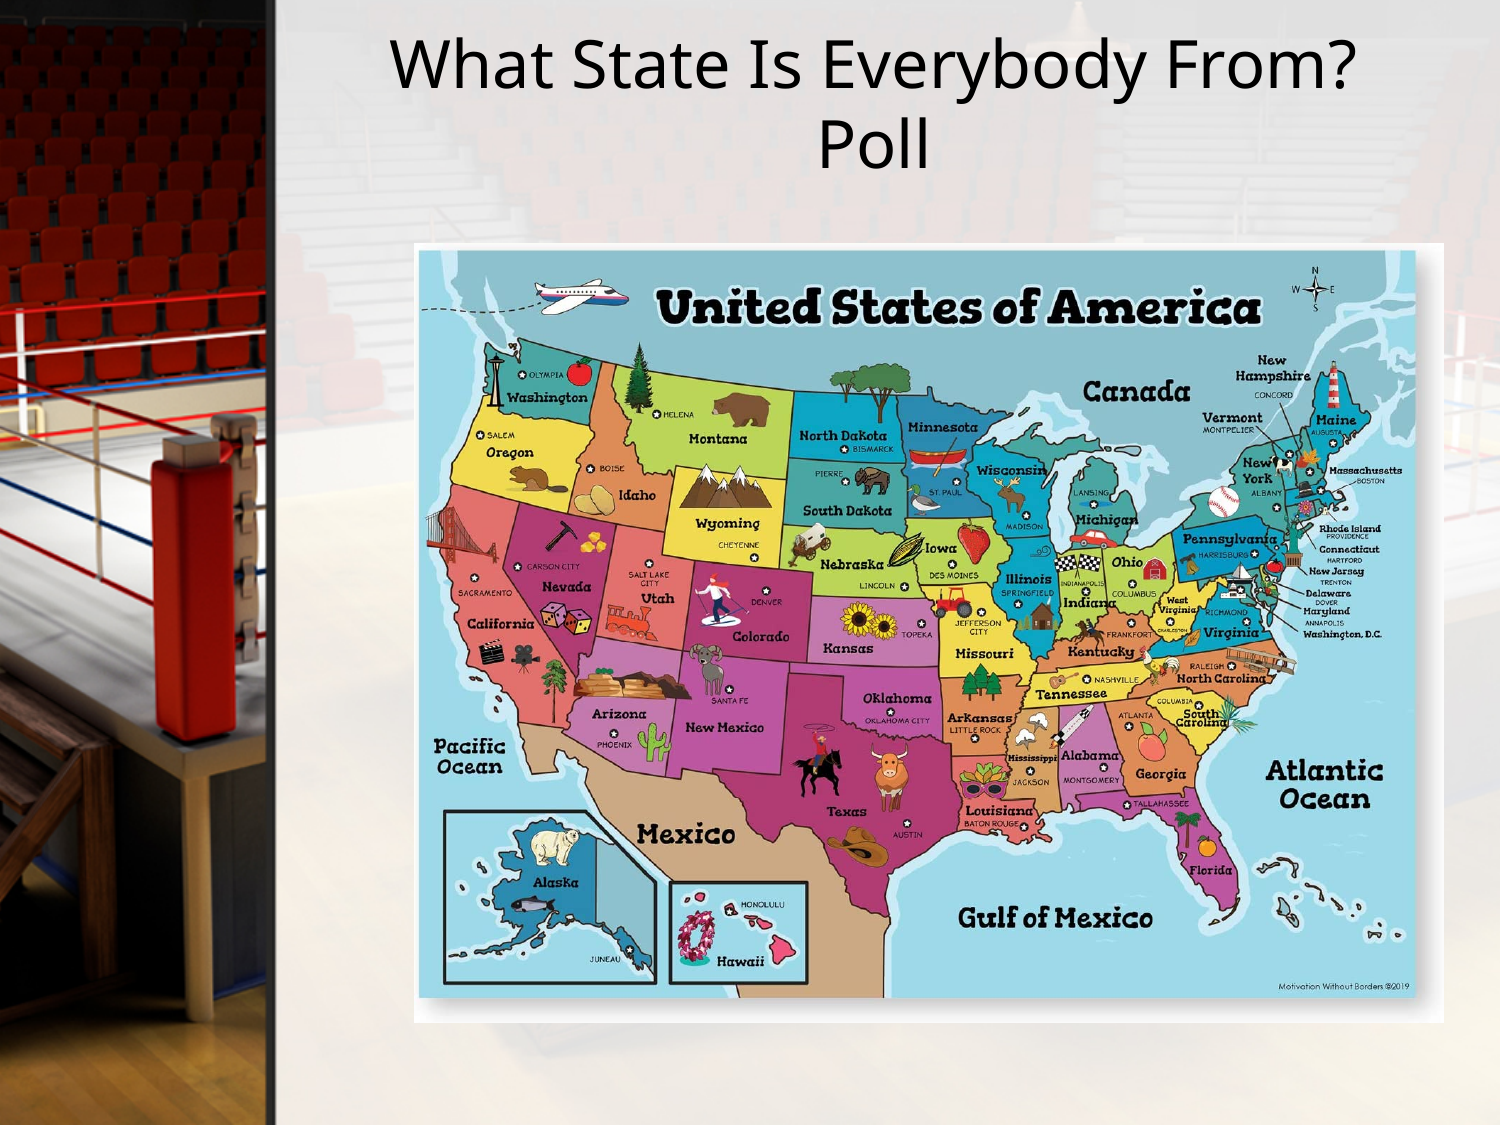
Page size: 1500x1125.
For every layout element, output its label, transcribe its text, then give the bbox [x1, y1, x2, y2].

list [414, 243, 1445, 1024]
title What State Is Everybody From? Poll [300, 18, 1448, 185]
picture [0, 0, 1500, 1125]
